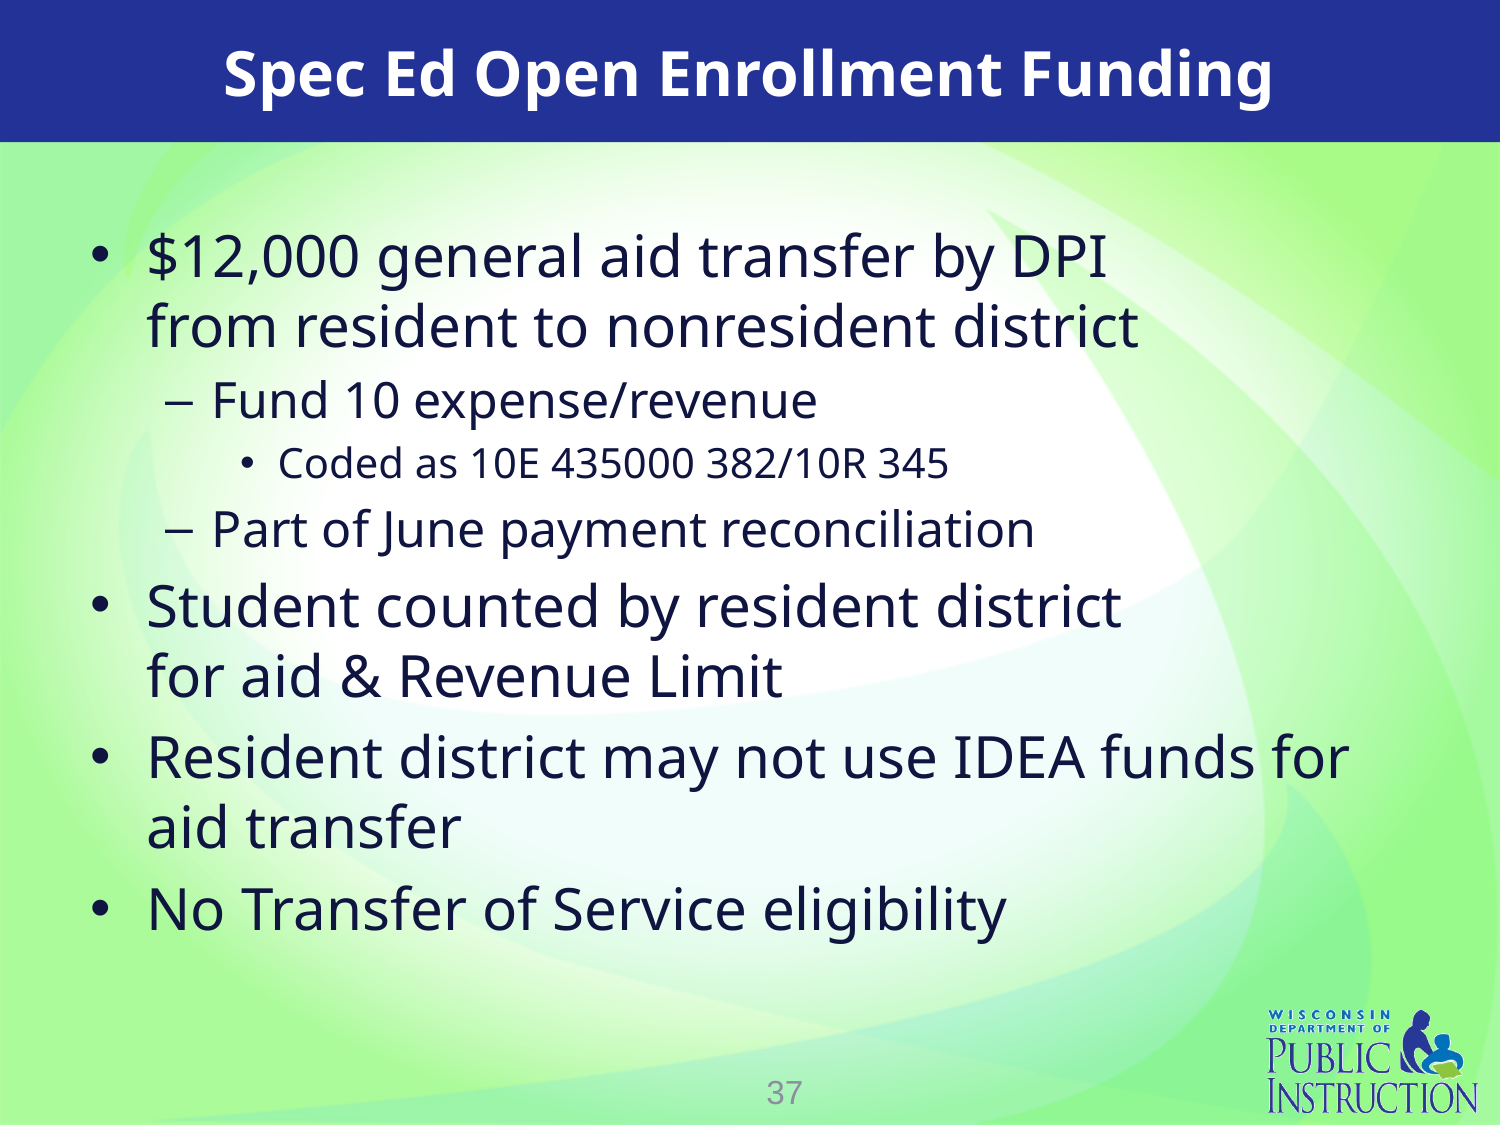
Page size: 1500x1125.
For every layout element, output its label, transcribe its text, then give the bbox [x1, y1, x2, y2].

title Spec Ed Open Enrollment Funding [0, 0, 1500, 144]
slide_number 21 [0, 144, 1500, 1125]
slide_number 37 [468, 1061, 819, 1122]
picture [1266, 1010, 1478, 1113]
list $12,000 general aid transfer by DPI from resident to nonresident district Fund 10 expense/revenue Coded as 10E 435000 382/10R 345 Part of June payment reconciliation Student counted by resident district for aid & Revenue Limit Resident district may not use IDEA funds for aid transfer No Transfer of Service eligibility [74, 211, 1426, 1010]
